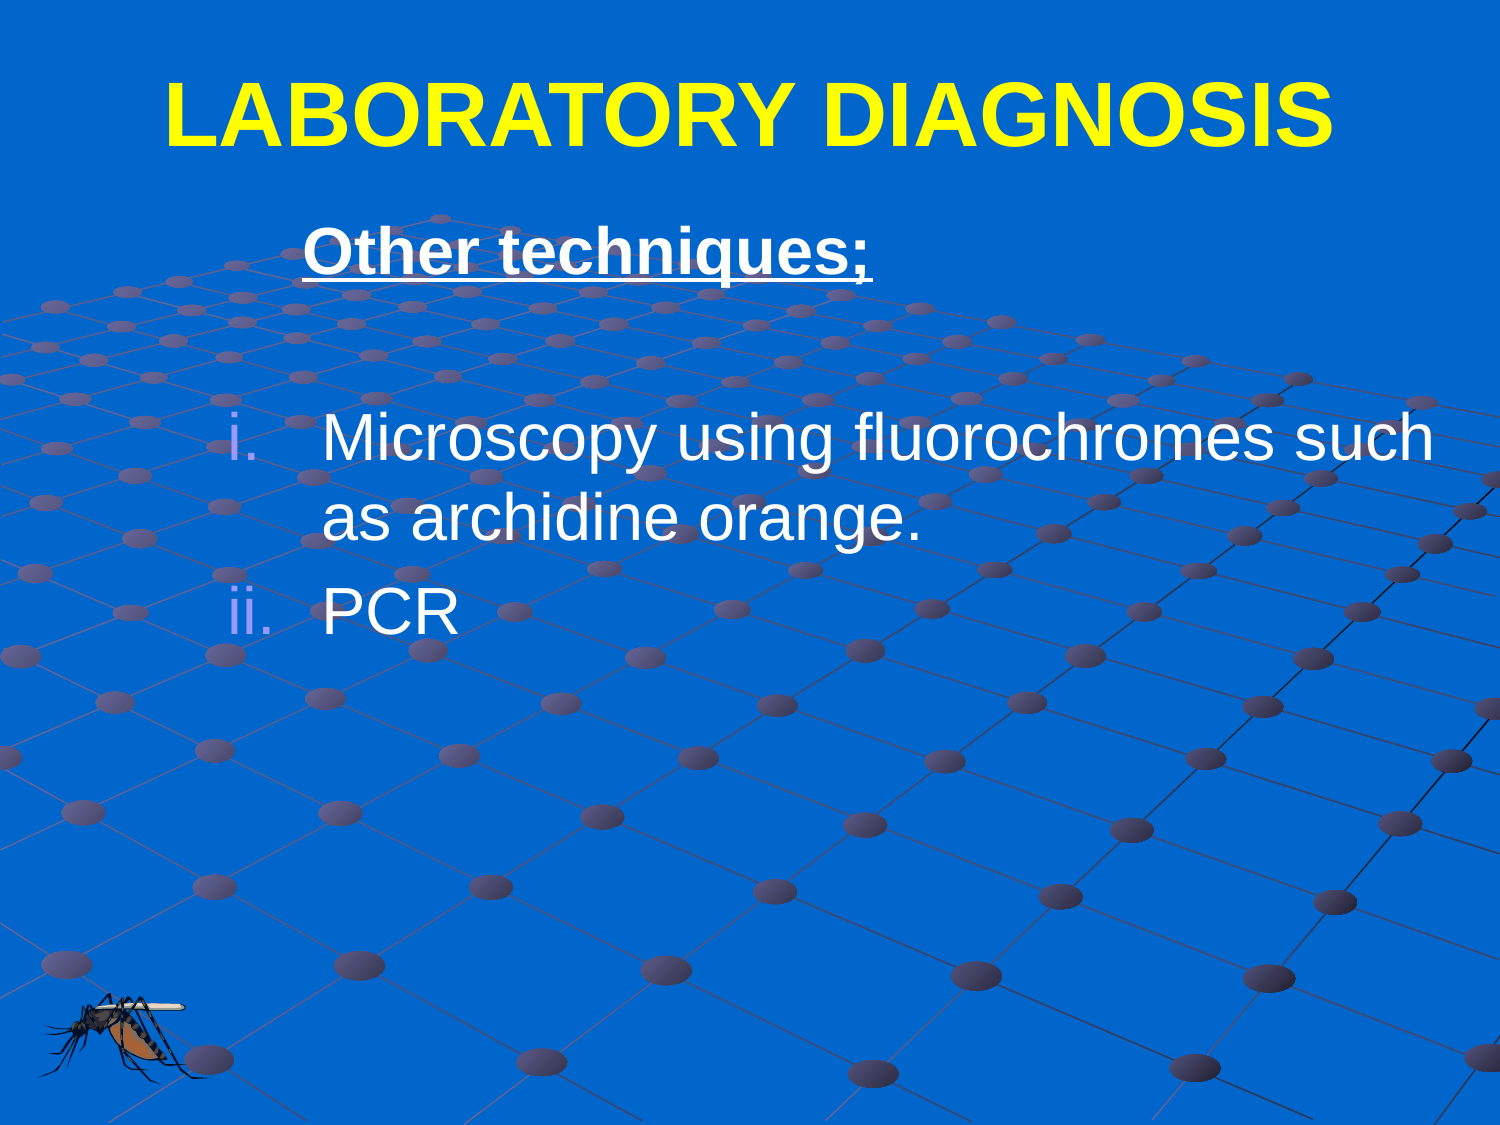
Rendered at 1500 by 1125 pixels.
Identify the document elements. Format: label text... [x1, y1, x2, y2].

list Other techniques; Microscopy using fluorochromes such as archidine orange. PCR [212, 199, 1463, 1076]
title LABORATORY DIAGNOSIS [74, 44, 1426, 176]
picture [37, 992, 213, 1085]
